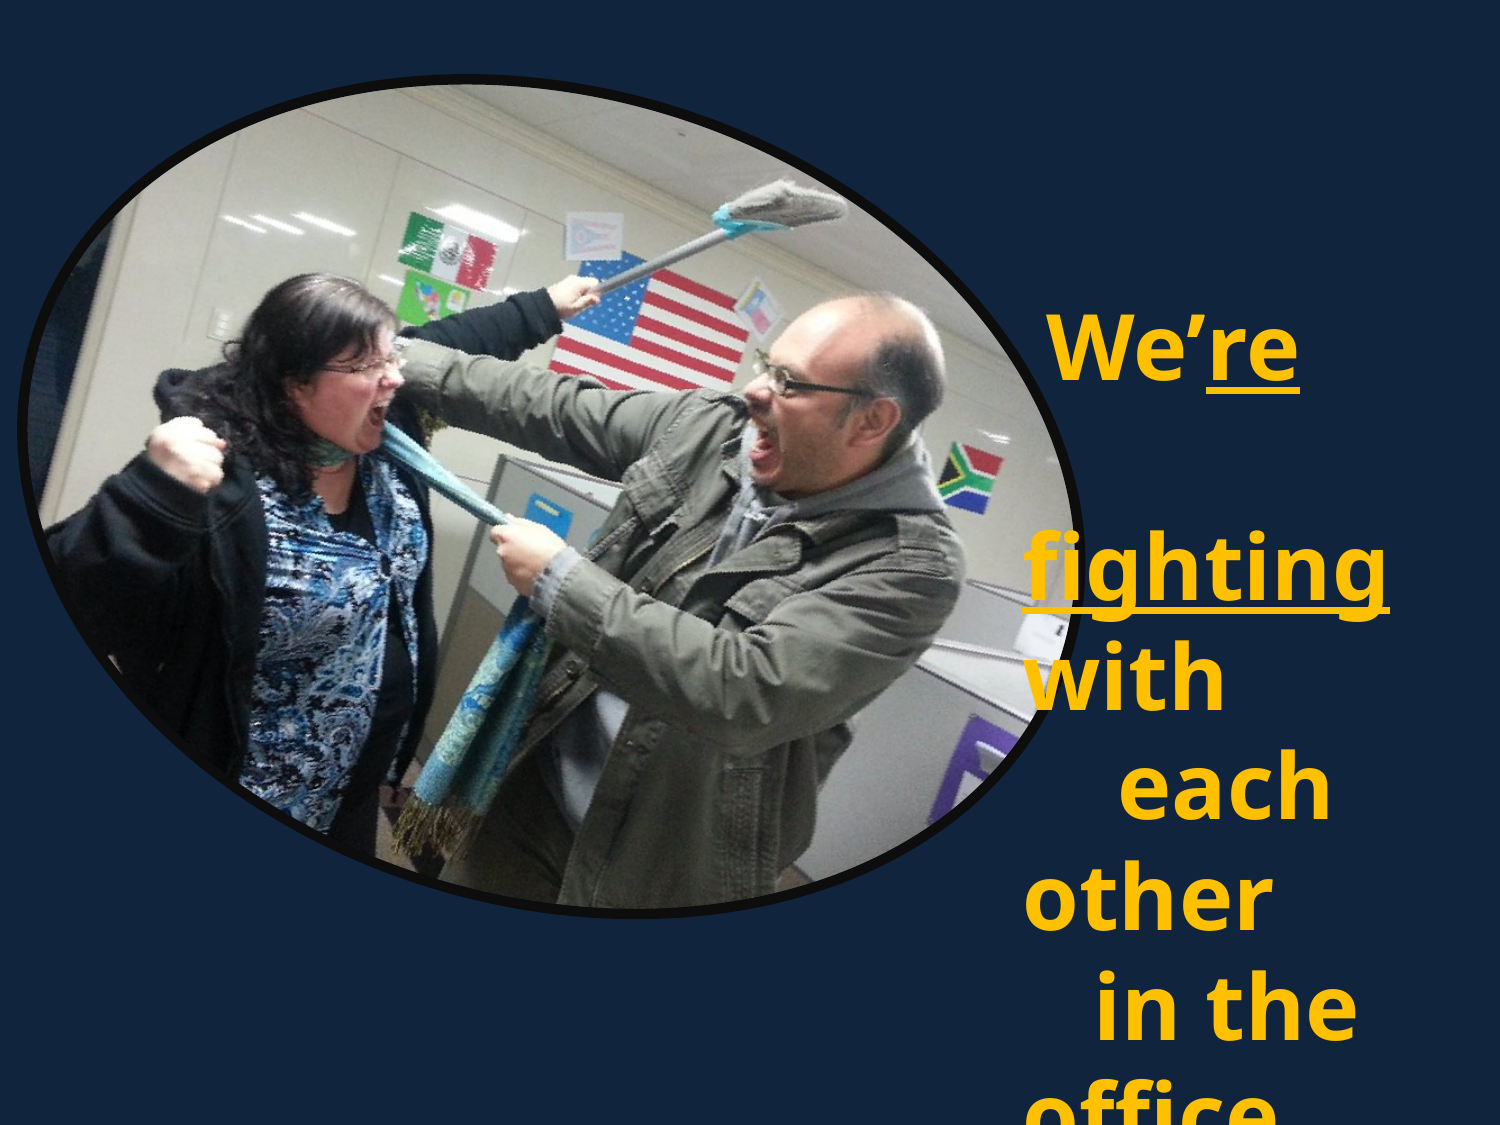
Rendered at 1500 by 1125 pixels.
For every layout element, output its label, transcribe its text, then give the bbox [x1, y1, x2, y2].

picture [11, 85, 1091, 908]
text_box We’re fighting with each other in the office. [1007, 281, 1500, 1125]
